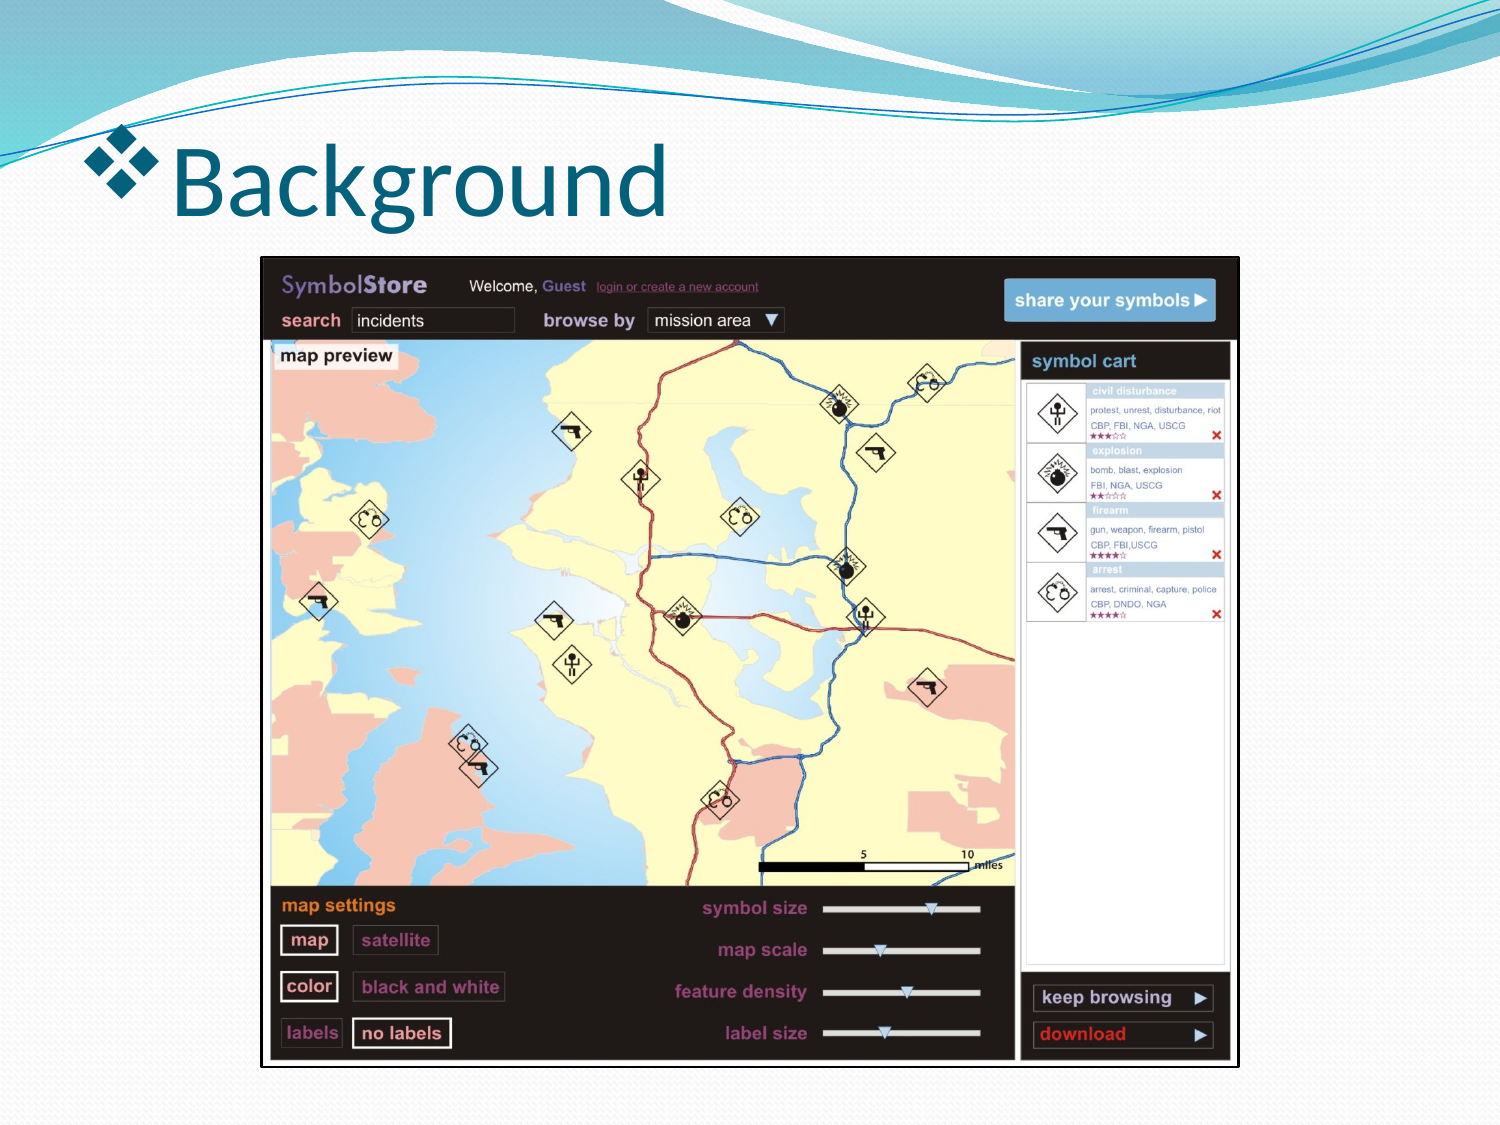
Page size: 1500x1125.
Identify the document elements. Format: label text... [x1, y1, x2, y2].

picture [262, 257, 1238, 1067]
text_box Background [74, 91, 1425, 238]
